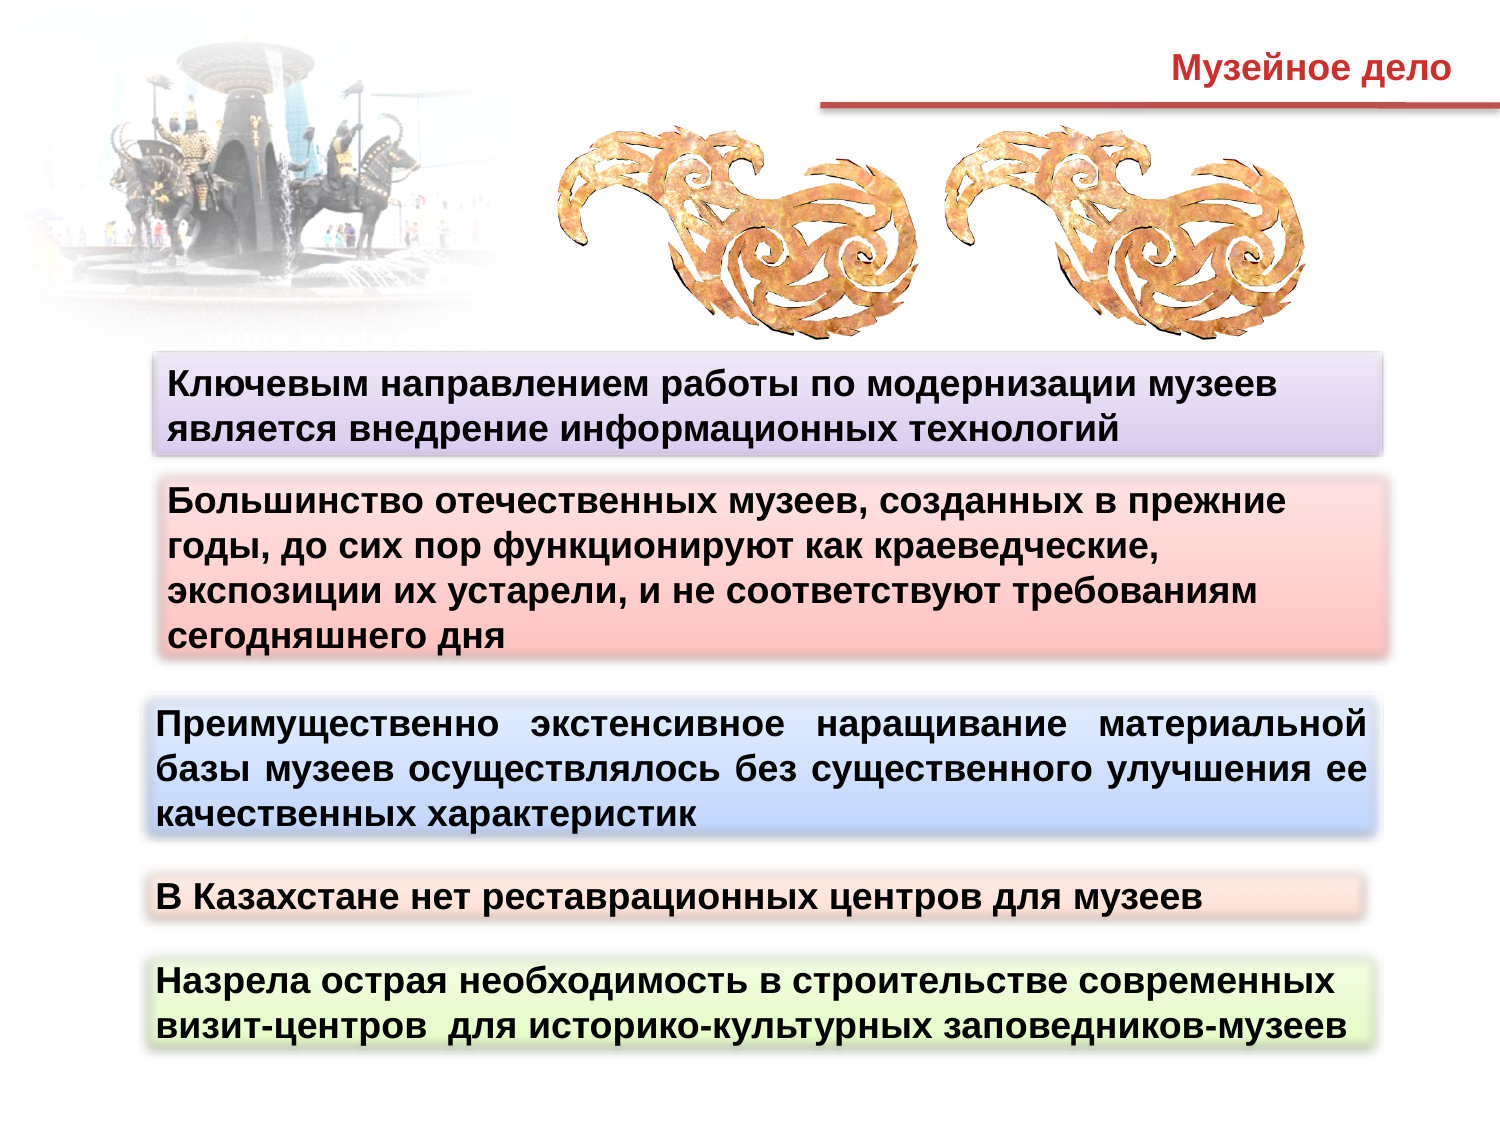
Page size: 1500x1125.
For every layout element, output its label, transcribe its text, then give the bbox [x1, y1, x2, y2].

text_box Музейное дело [1156, 35, 1468, 95]
text_box Ключевым направлением работы по модернизации музеев является внедрение информационных технологий [159, 358, 1377, 450]
picture [527, 93, 1348, 369]
text_box Большинство отечественных музеев, созданных в прежние годы, до сих пор функционируют как краеведческие, экспозиции их устарели, и не соответствуют требованиям сегодняшнего дня [168, 484, 1381, 649]
text_box Преимущественно экстенсивное наращивание материальной базы музеев осуществлялось без существенного улучшения ее качественных характеристик [156, 708, 1369, 826]
text_box Назрела острая необходимость в строительстве современных визит-центров для историко-культурных заповедников-музеев [157, 967, 1367, 1037]
picture [0, 0, 516, 364]
text_box В Казахстане нет реставрационных центров для музеев [155, 881, 1357, 910]
